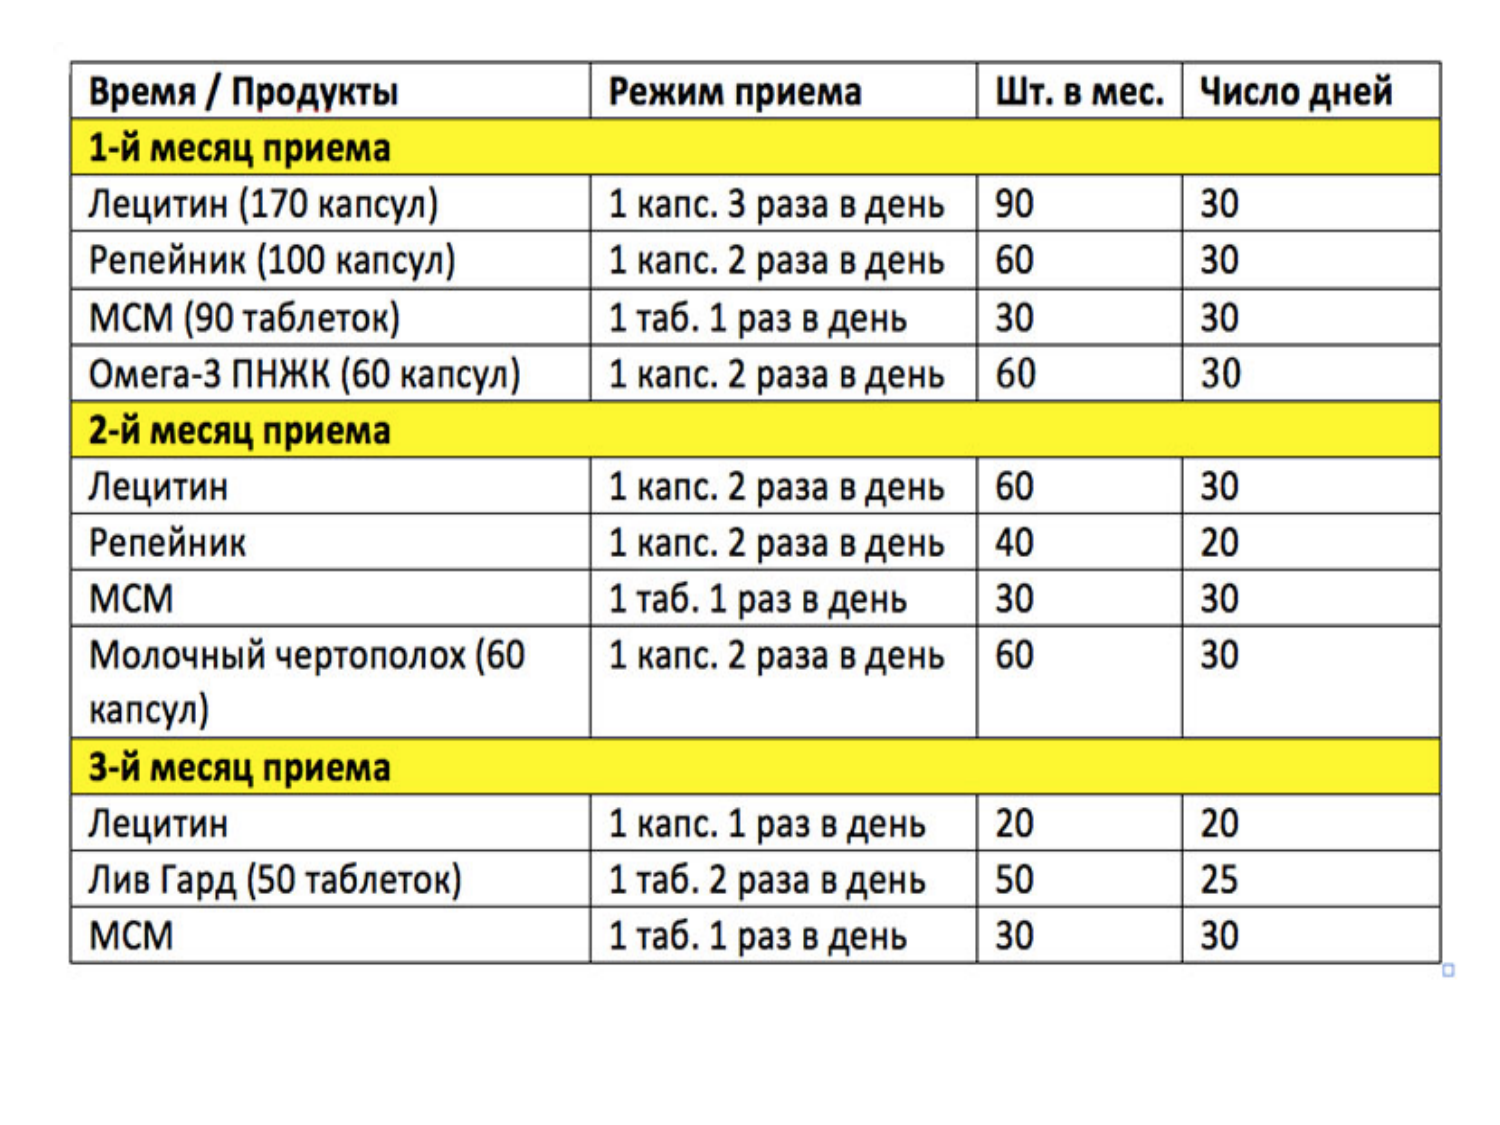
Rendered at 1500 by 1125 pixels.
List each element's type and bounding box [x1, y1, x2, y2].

list [52, 42, 1459, 987]
